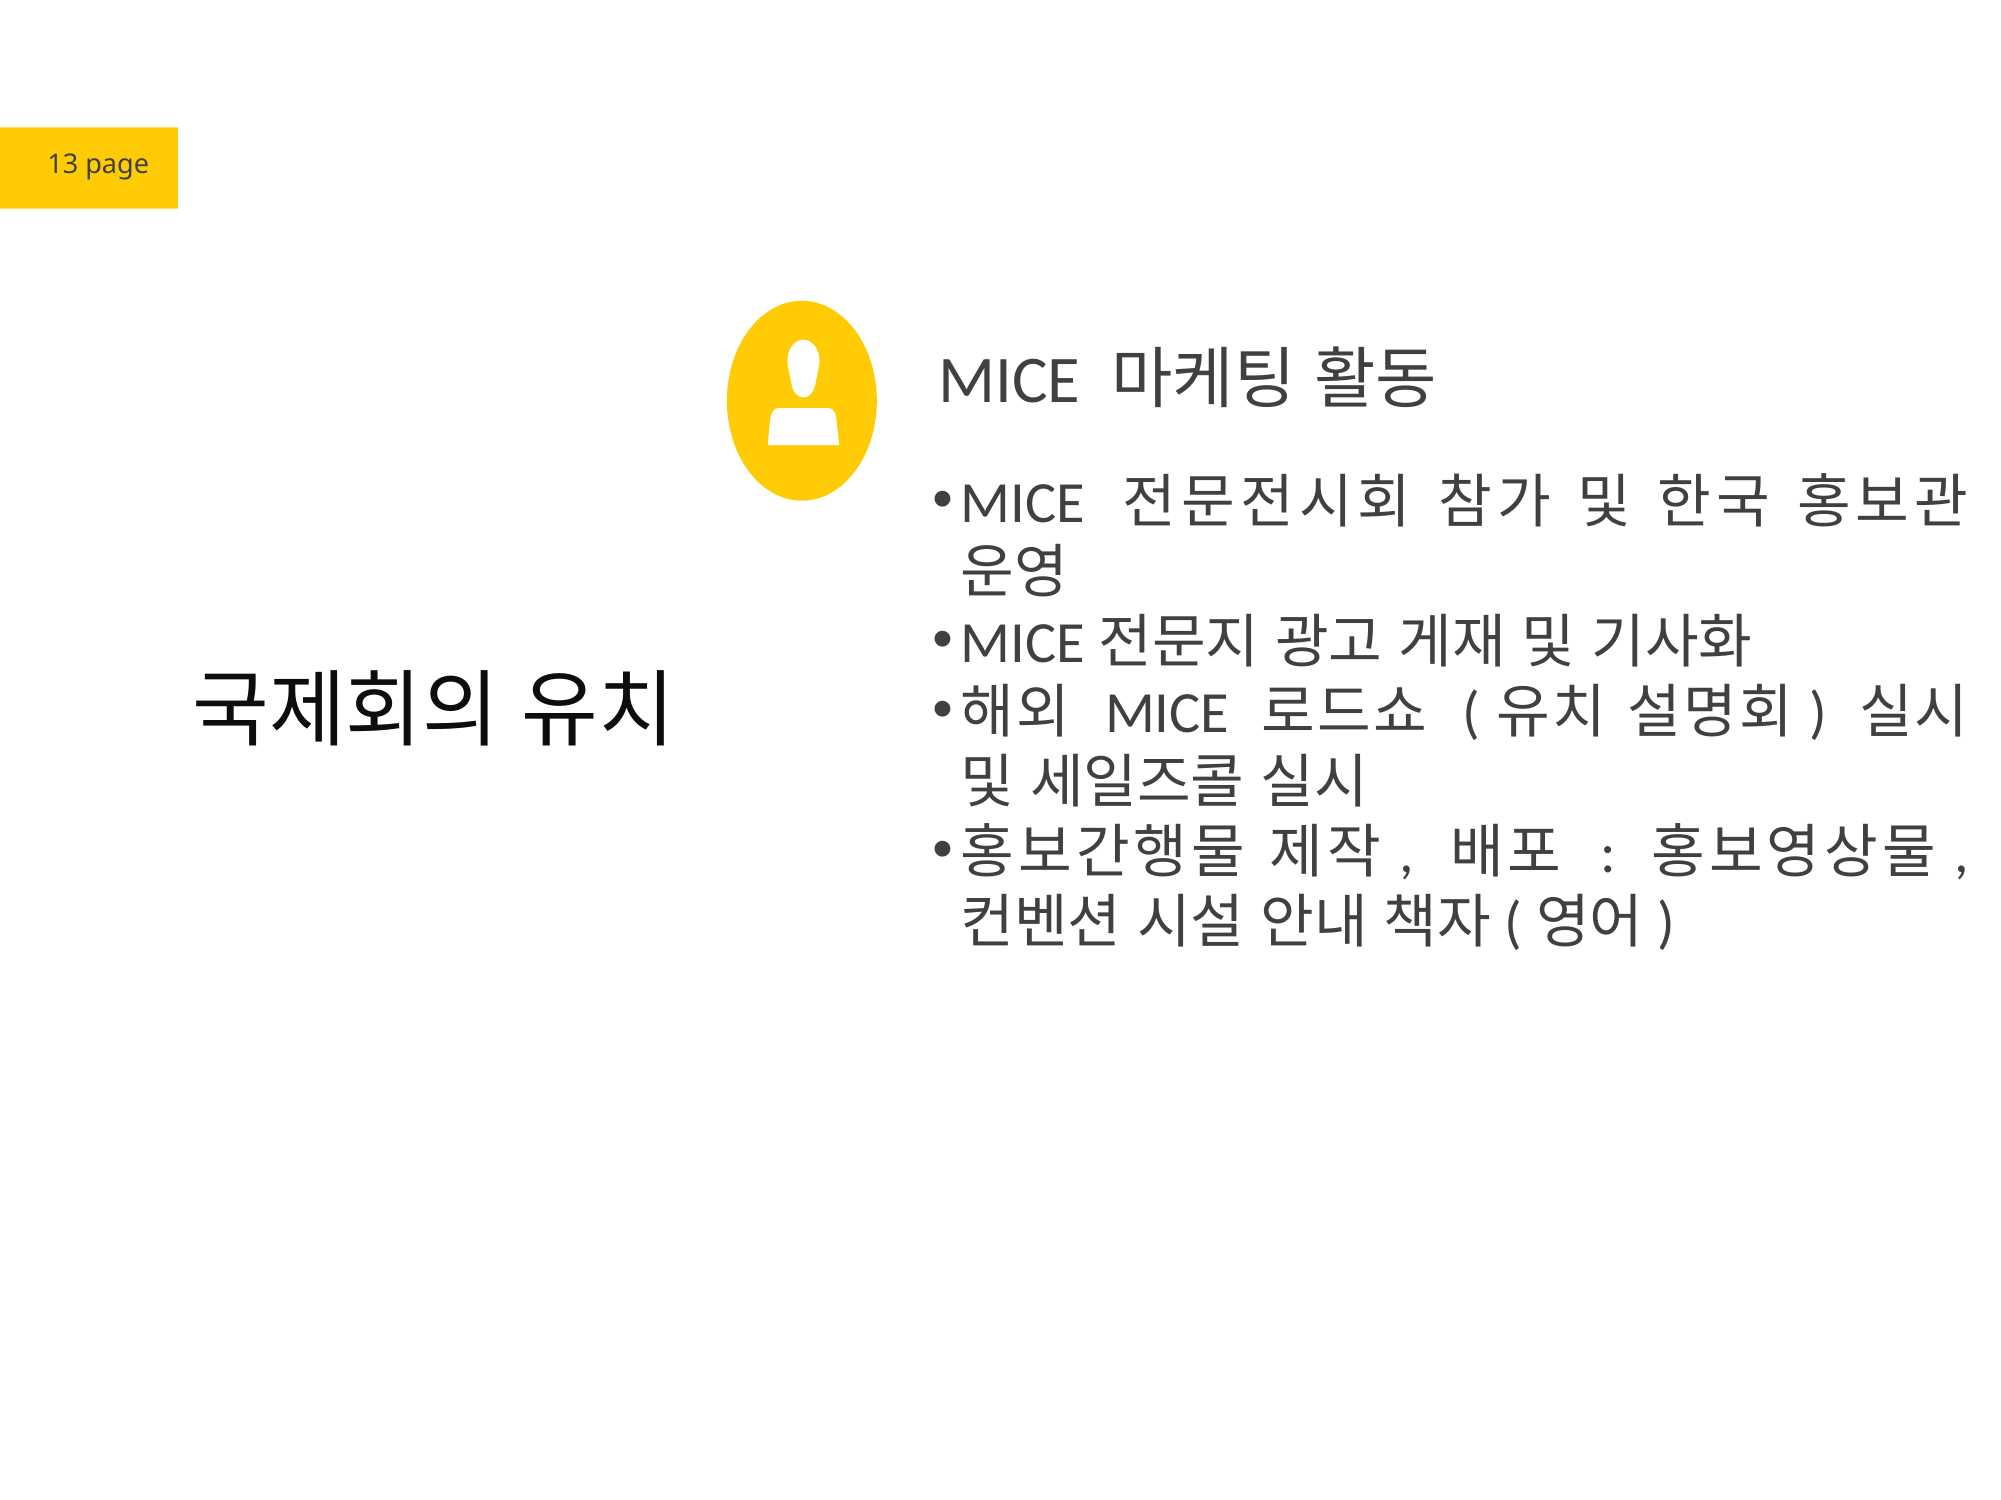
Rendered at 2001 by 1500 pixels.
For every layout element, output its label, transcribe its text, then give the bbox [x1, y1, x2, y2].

text_box 국제회의 유치 [178, 649, 721, 764]
text_box [0, 125, 180, 211]
text_box 13 page [32, 122, 179, 187]
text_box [726, 300, 1984, 967]
